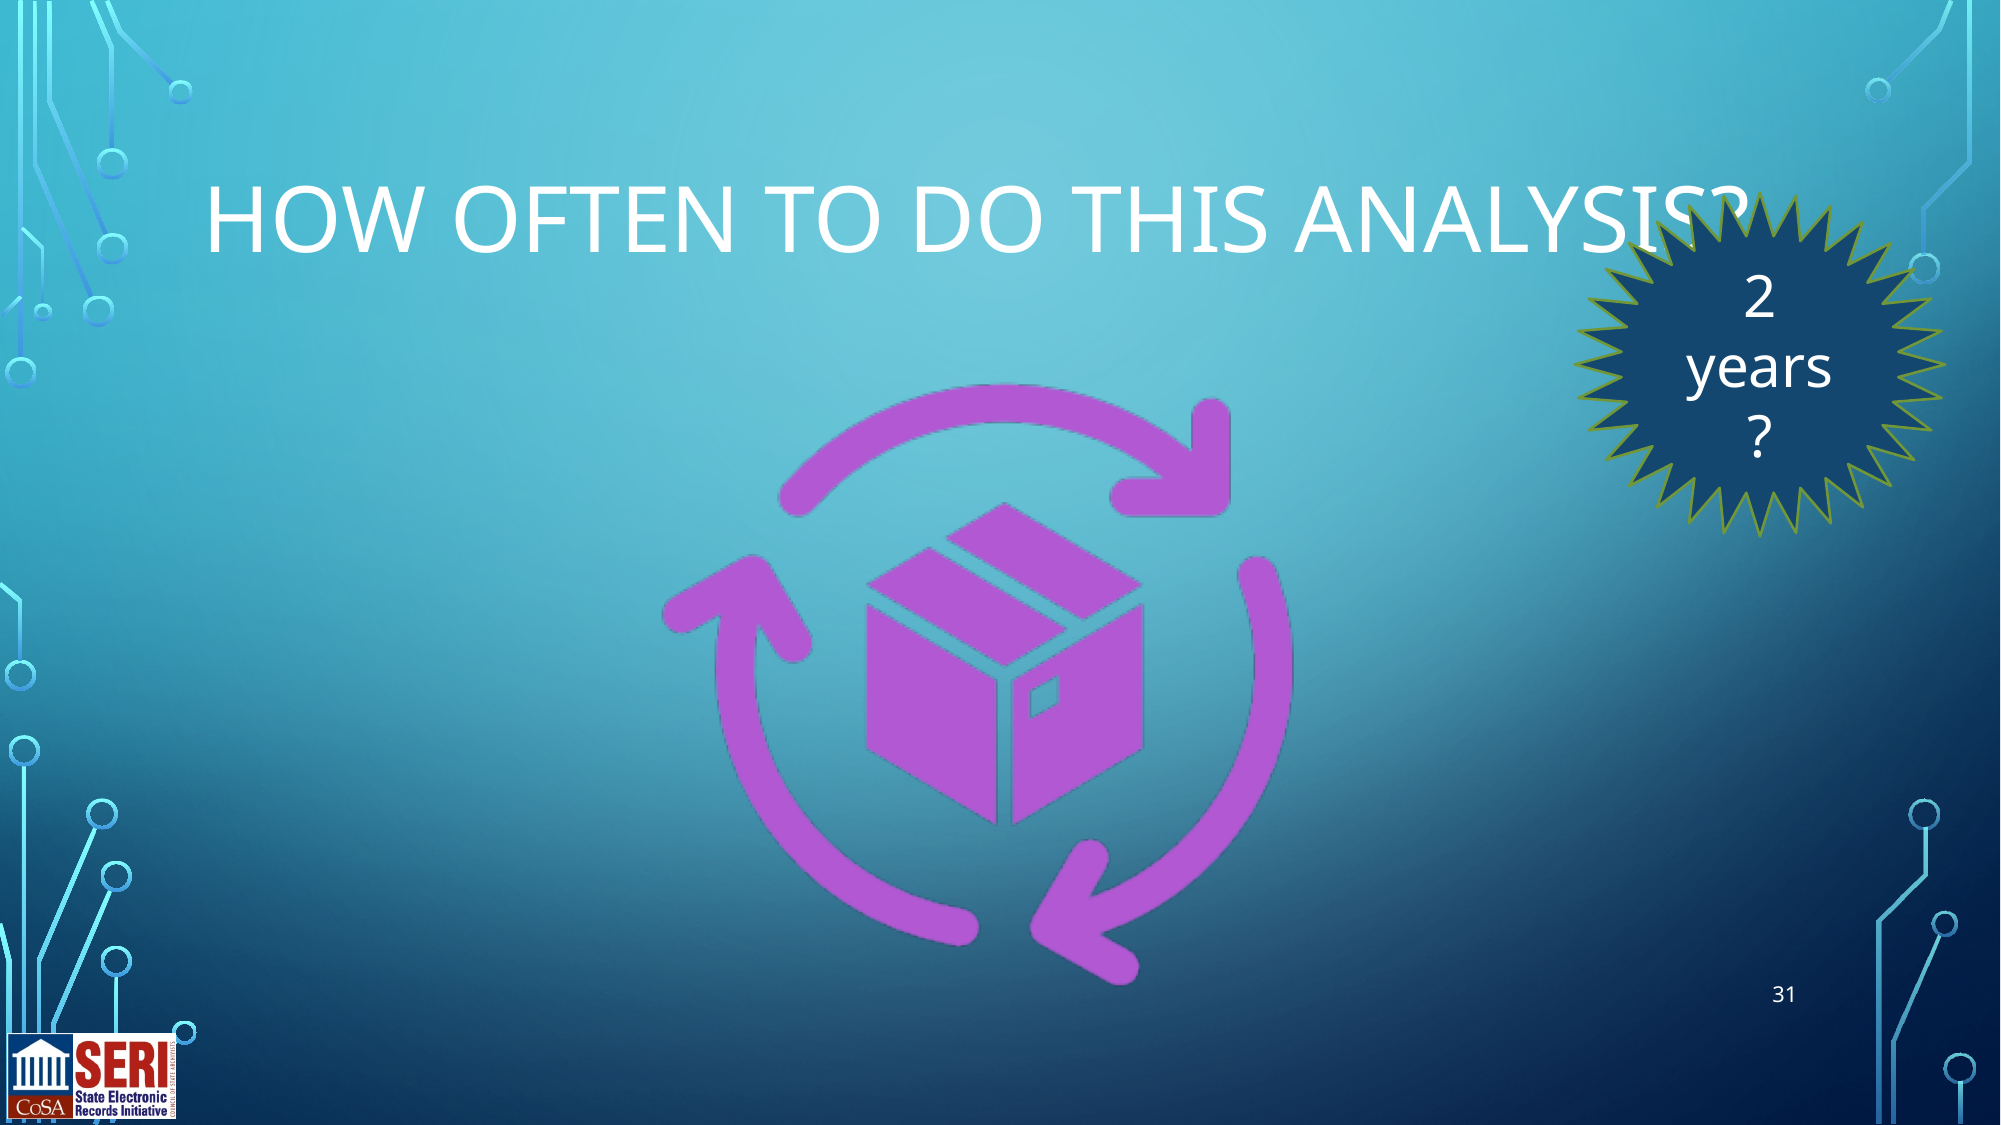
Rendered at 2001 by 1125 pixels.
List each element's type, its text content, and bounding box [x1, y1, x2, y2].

title How often To do this analysis? [187, 101, 1813, 344]
slide_number 31 [1685, 965, 1813, 1025]
picture [537, 223, 1462, 1125]
picture [7, 1033, 176, 1119]
text_box 2 years? [1573, 191, 1947, 538]
